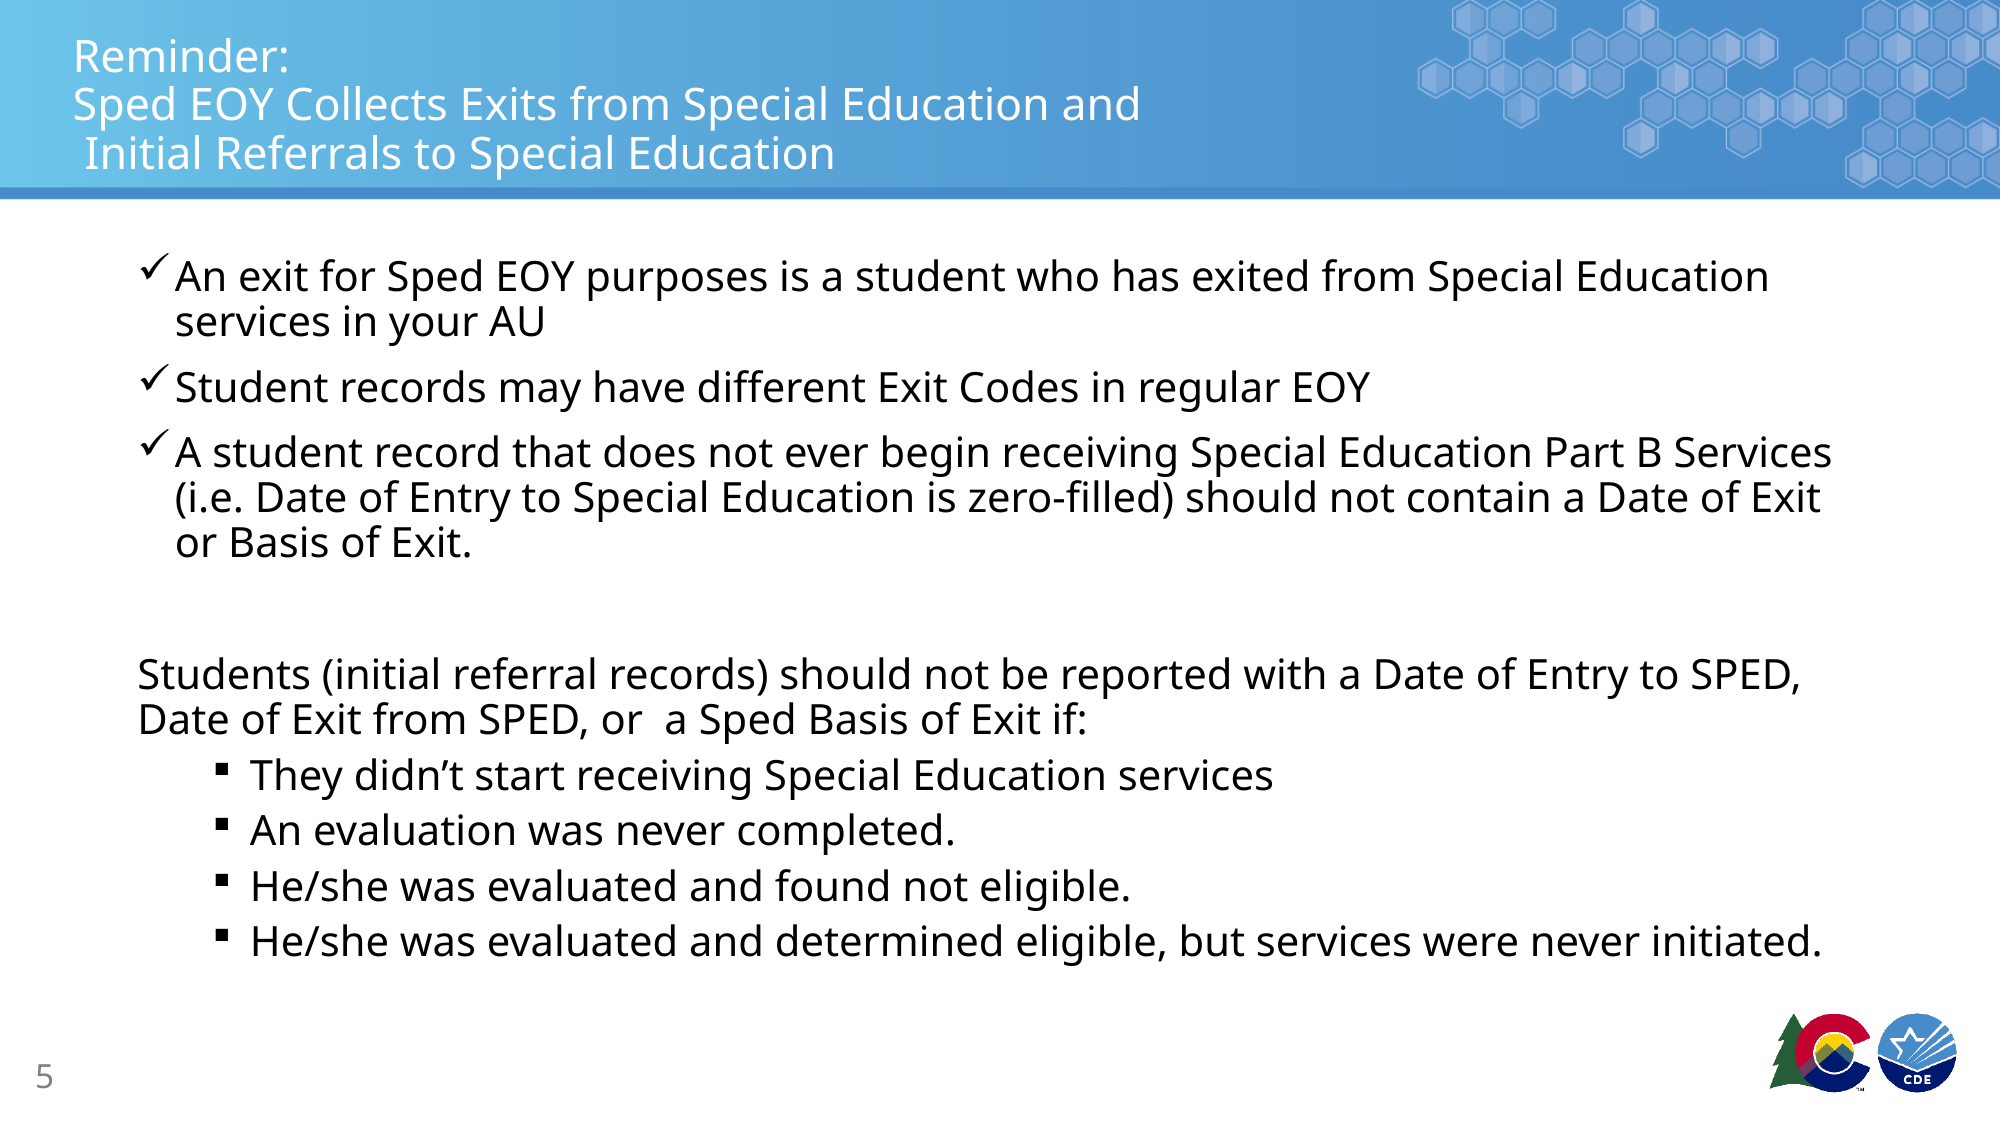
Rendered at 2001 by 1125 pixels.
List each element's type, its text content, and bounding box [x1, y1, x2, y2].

slide_number 5 [20, 1048, 97, 1109]
picture [1768, 1012, 1957, 1093]
title Reminder: Sped EOY Collects Exits from Special Education and Initial Referrals to Special Education [72, 33, 1396, 182]
picture [0, 0, 2000, 200]
list An exit for Sped EOY purposes is a student who has exited from Special Education services in your AU Student records may have different Exit Codes in regular EOY A student record that does not ever begin receiving Special Education Part B Services (i.e. Date of Entry to Special Education is zero-filled) should not contain a Date of Exit or Basis of Exit. Students (initial referral records) should not be reported with a Date of Entry to SPED, Date of Exit from SPED, or a Sped Basis of Exit if: They didn’t start receiving Special Education services An evaluation was never completed. He/she was evaluated and found not eligible. He/she was evaluated and determined eligible, but services were never initiated. [137, 254, 1863, 969]
